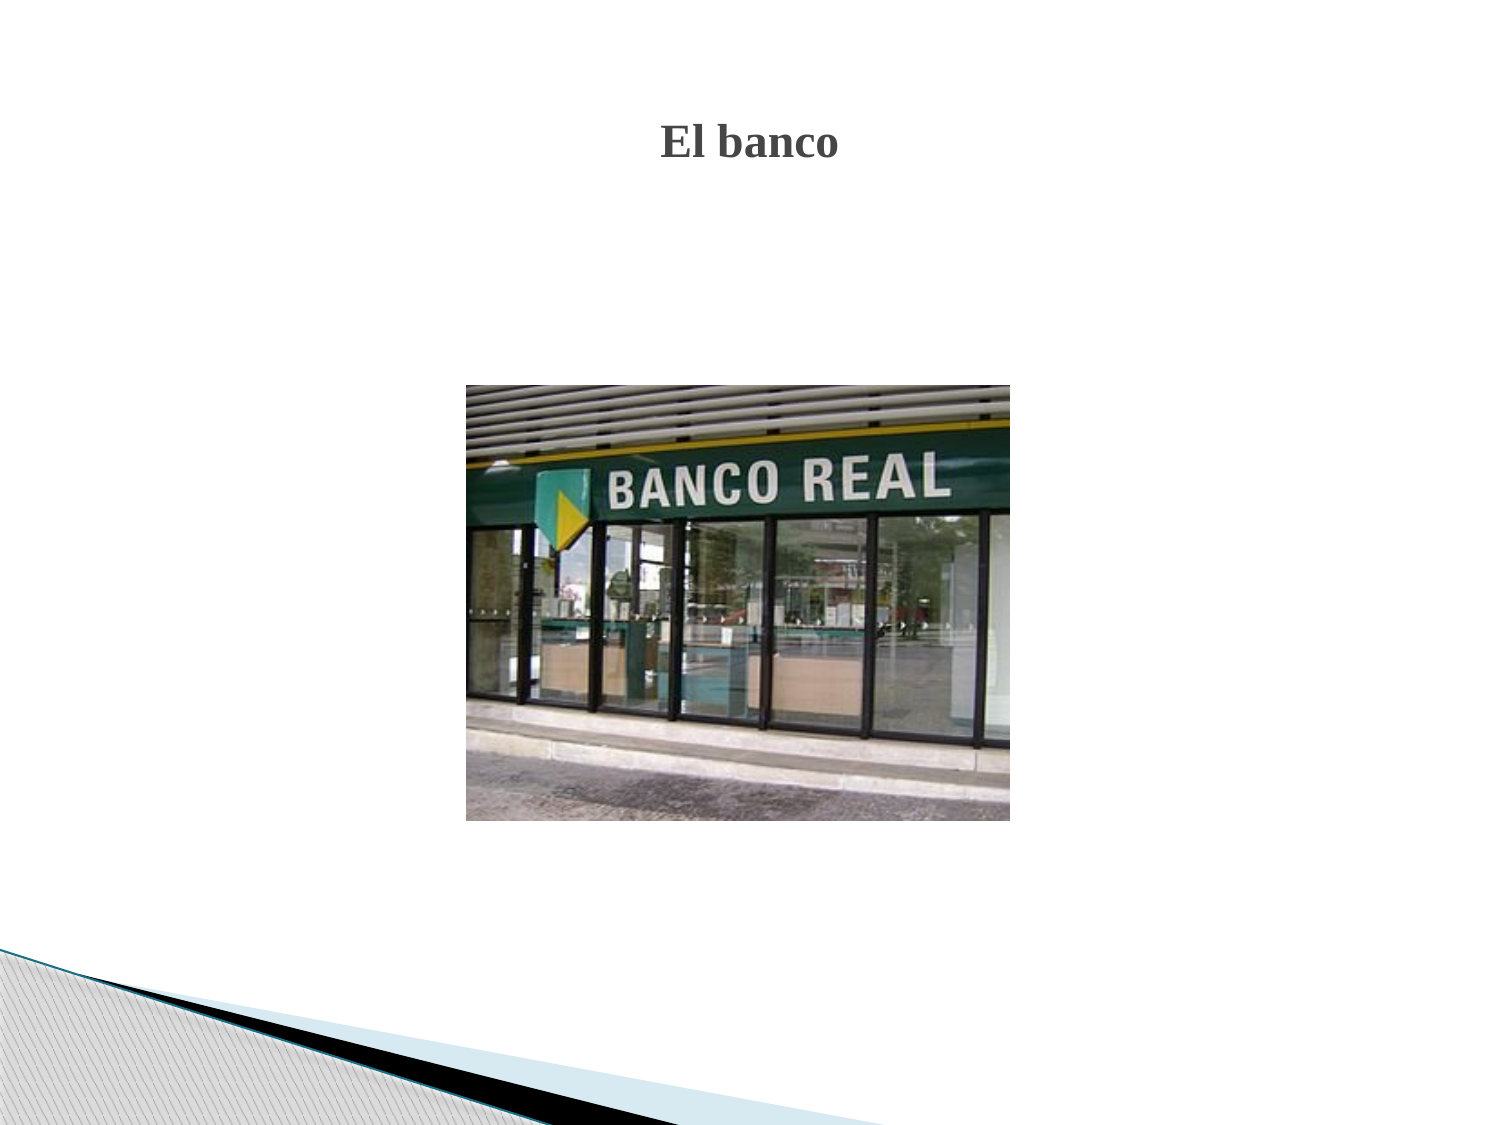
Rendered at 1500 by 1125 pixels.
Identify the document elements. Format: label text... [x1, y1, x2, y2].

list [466, 385, 1011, 821]
title El banco [75, 45, 1425, 233]
